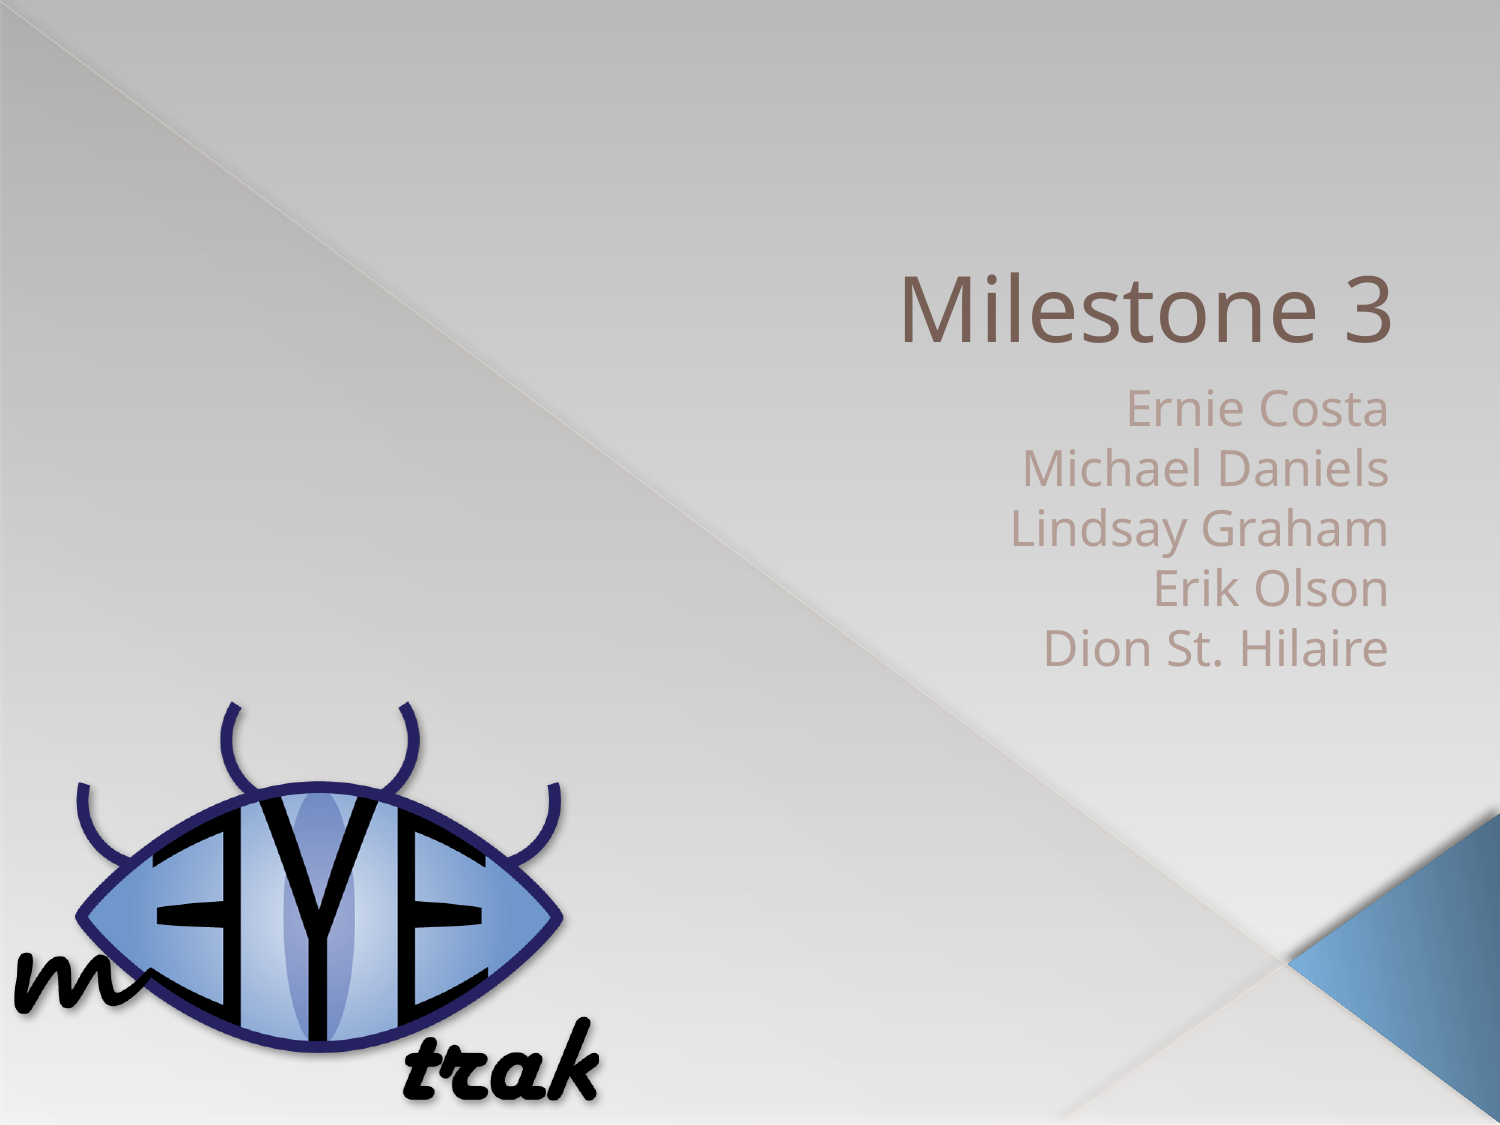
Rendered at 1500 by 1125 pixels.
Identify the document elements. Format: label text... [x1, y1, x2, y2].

picture [0, 699, 599, 1125]
subtitle Ernie Costa Michael Daniels Lindsay Graham Erik Olson Dion St. Hilaire [88, 369, 1412, 725]
title Milestone 3 [88, 127, 1412, 369]
